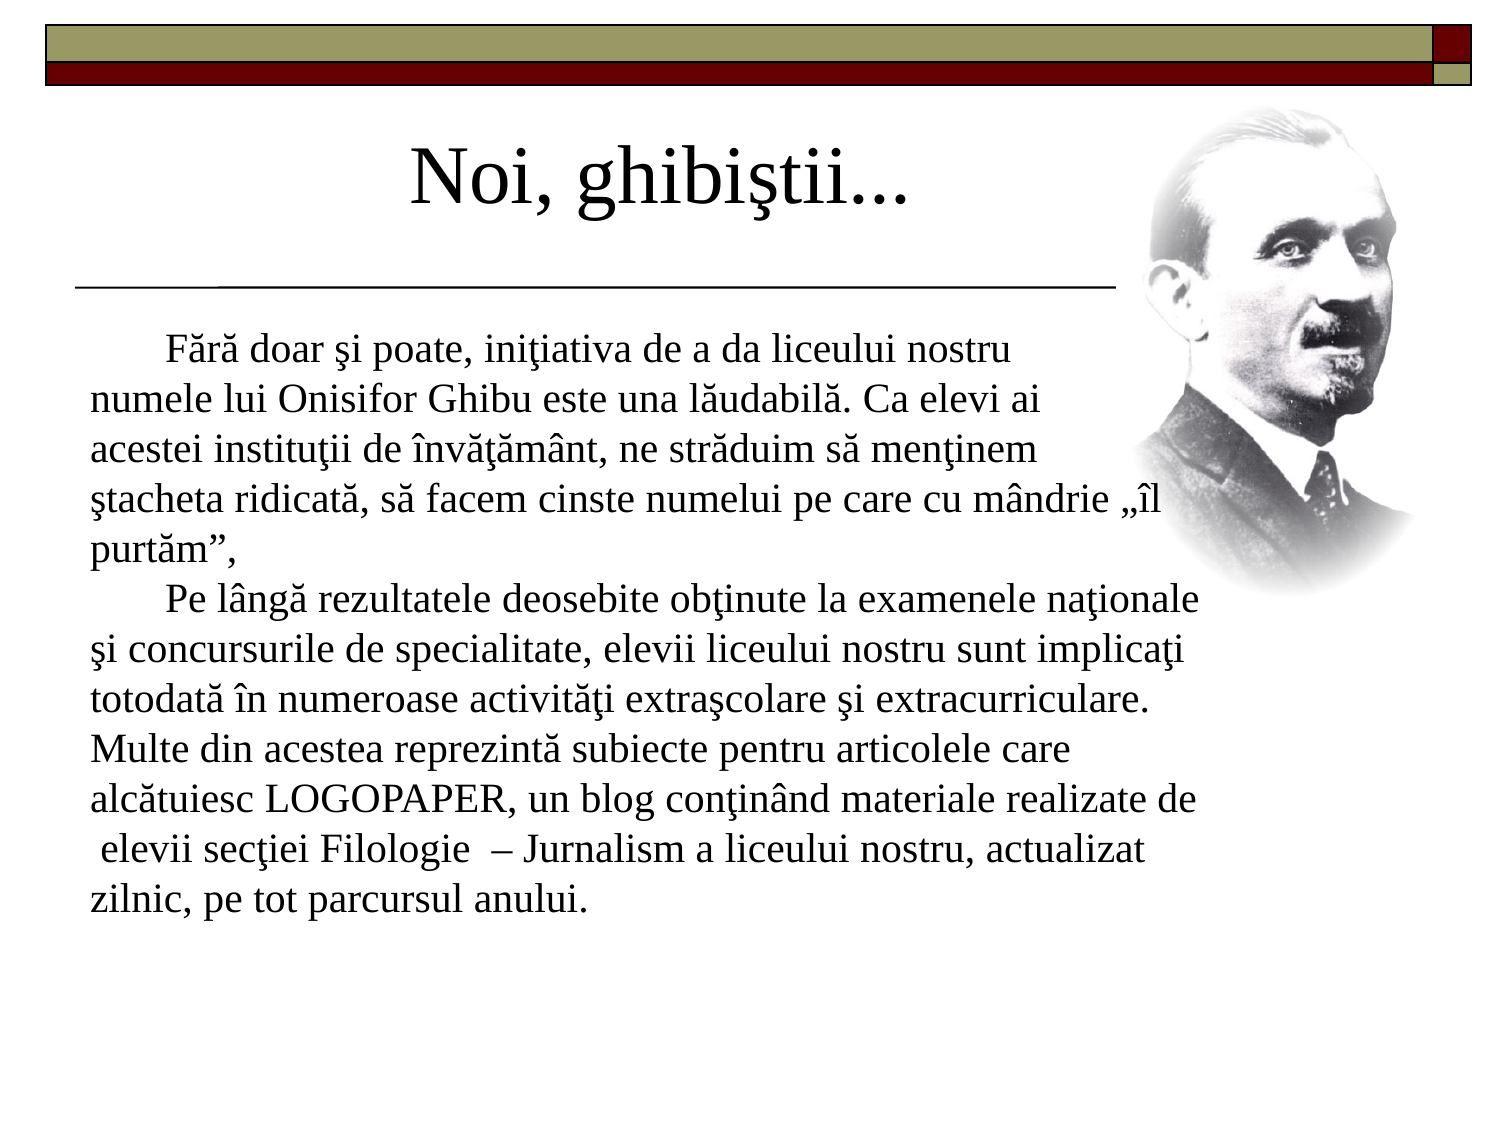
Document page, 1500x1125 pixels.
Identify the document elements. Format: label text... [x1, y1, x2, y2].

picture [1115, 101, 1461, 599]
text_box Noi, ghibiştii... Fără doar şi poate, iniţiativa de a da liceului nostru numele lui Onisifor Ghibu este una lăudabilă. Ca elevi ai acestei instituţii de învăţământ, ne străduim să menţinem ştacheta ridicată, să facem cinste numelui pe care cu mândrie „îl purtăm”, Pe lângă rezultatele deosebite obţinute la examenele naţionale şi concursurile de specialitate, elevii liceului nostru sunt implicaţi totodată în numeroase activităţi extraşcolare şi extracurriculare. Multe din acestea reprezintă subiecte pentru articolele care alcătuiesc LOGOPAPER, un blog conţinând materiale realizate de elevii secţiei Filologie – Jurnalism a liceului nostru, actualizat zilnic, pe tot parcursul anului. [0, 112, 1247, 928]
